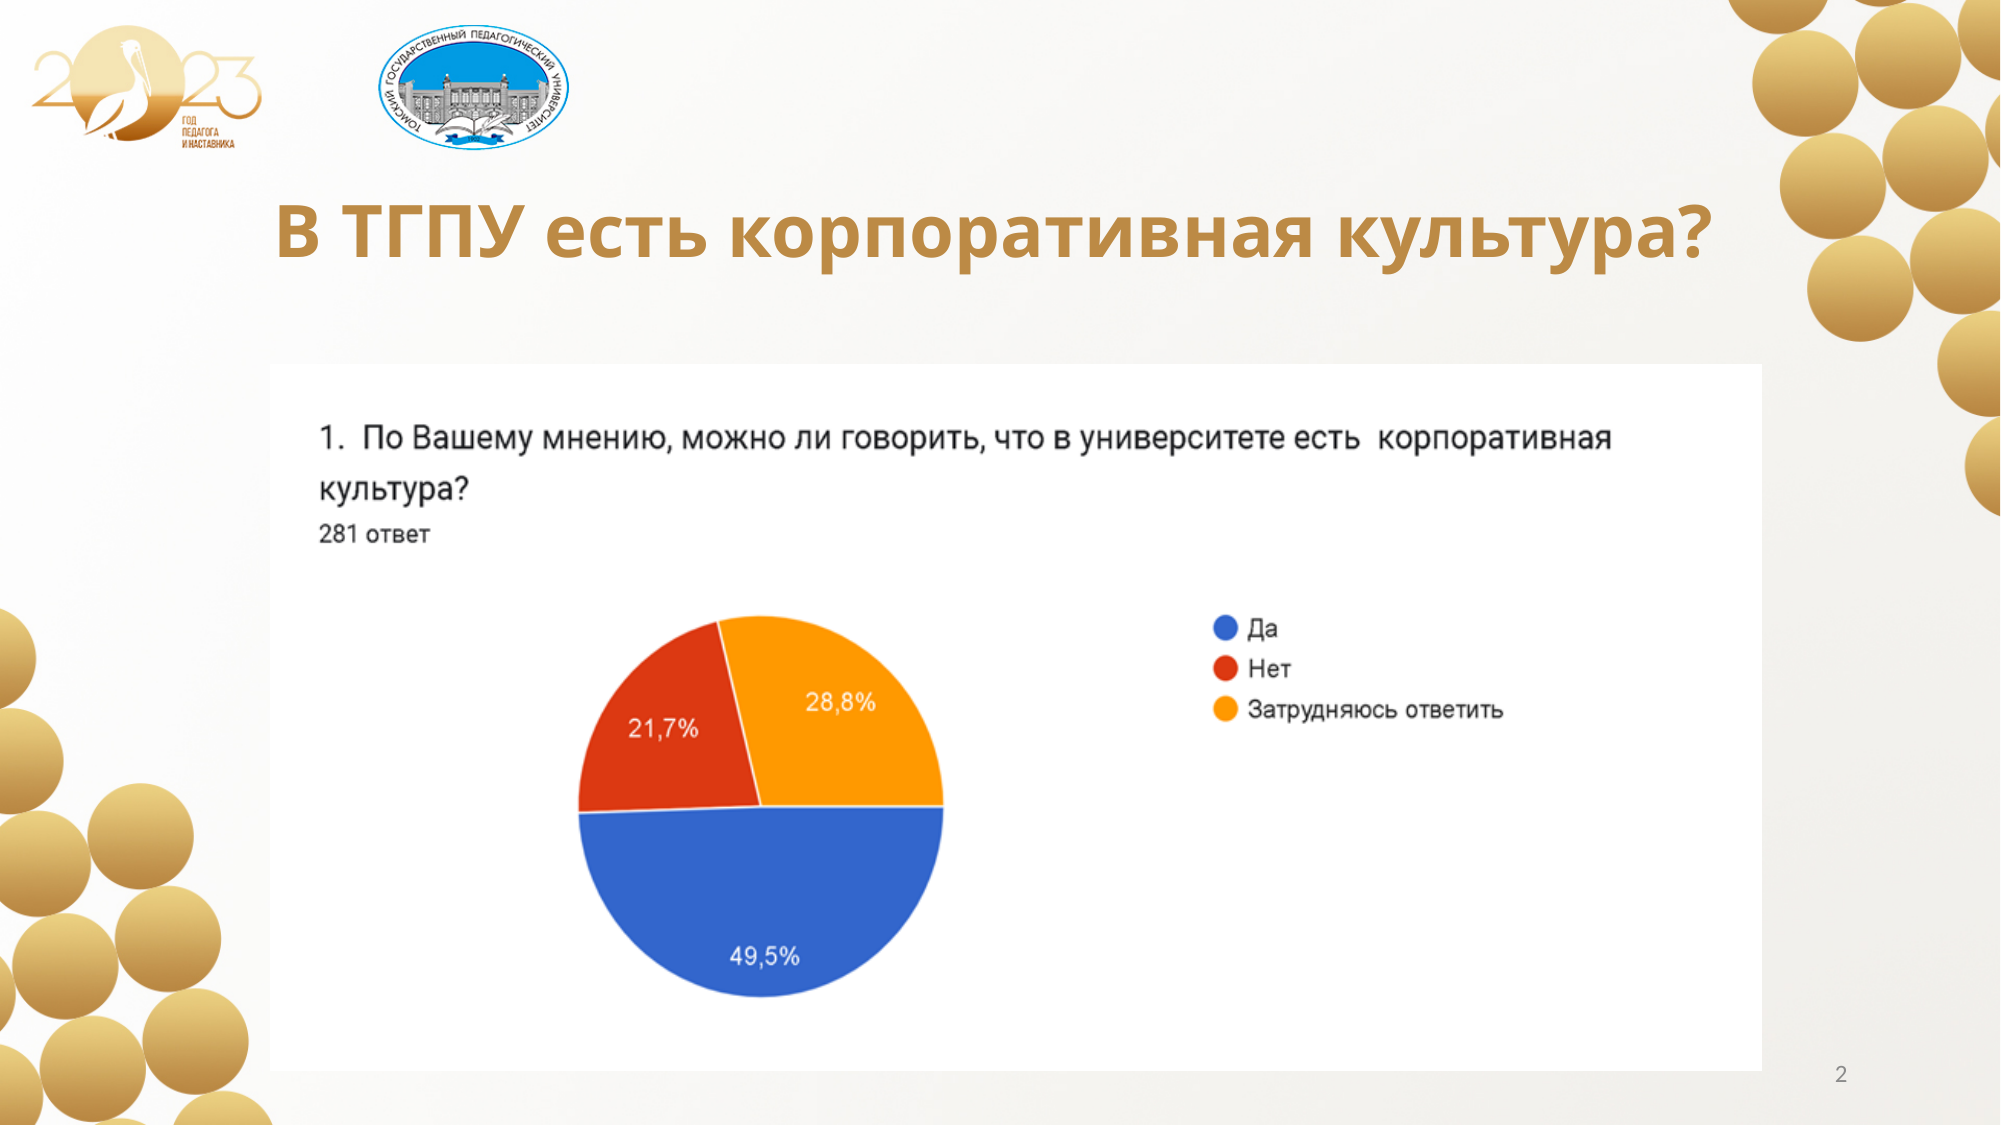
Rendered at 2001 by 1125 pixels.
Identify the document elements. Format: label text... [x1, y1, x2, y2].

slide_number 2 [1412, 1042, 1863, 1103]
picture [0, 0, 2001, 1125]
title В ТГПУ есть корпоративная культура? [258, 153, 1783, 314]
